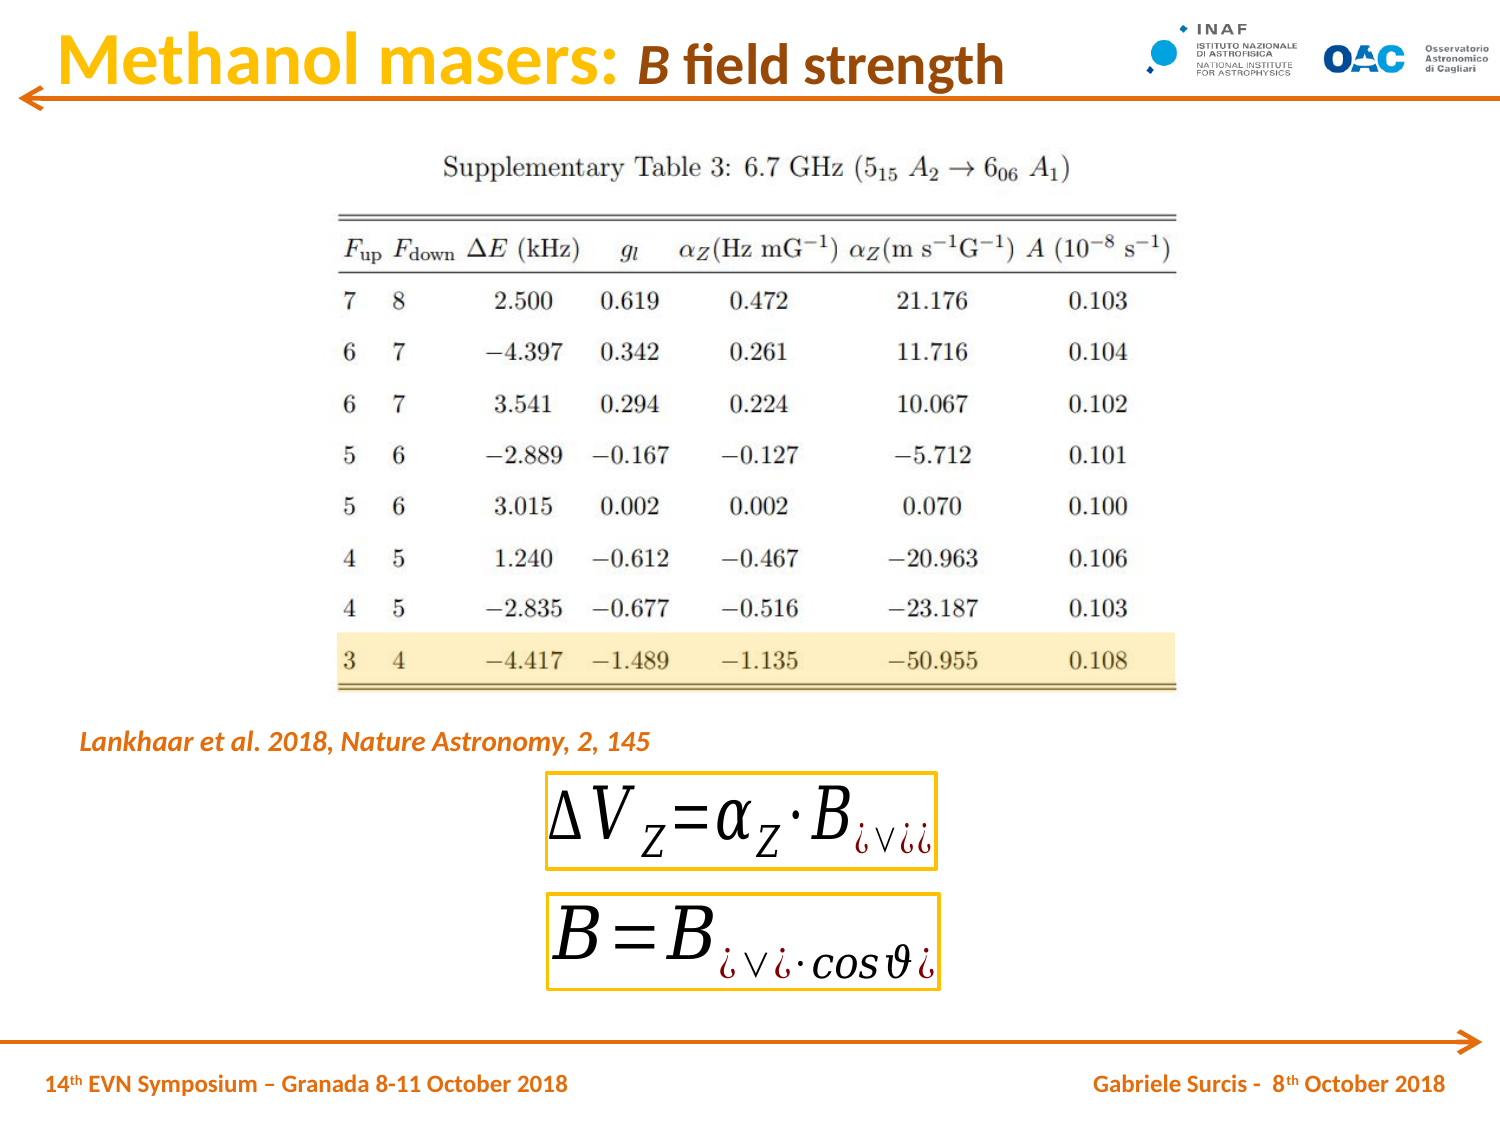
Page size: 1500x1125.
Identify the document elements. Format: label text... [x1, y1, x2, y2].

text_box Lankhaar et al. 2018, Nature Astronomy, 2, 145 [64, 714, 724, 765]
picture [1139, 18, 1302, 80]
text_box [312, 138, 1200, 715]
text_box Methanol masers: B field strength [41, 2, 1471, 97]
text_box 14th EVN Symposium – Granada 8-11 October 2018 Gabriele Surcis - 8th October 2018 [29, 1060, 1471, 1106]
picture [1318, 40, 1495, 77]
